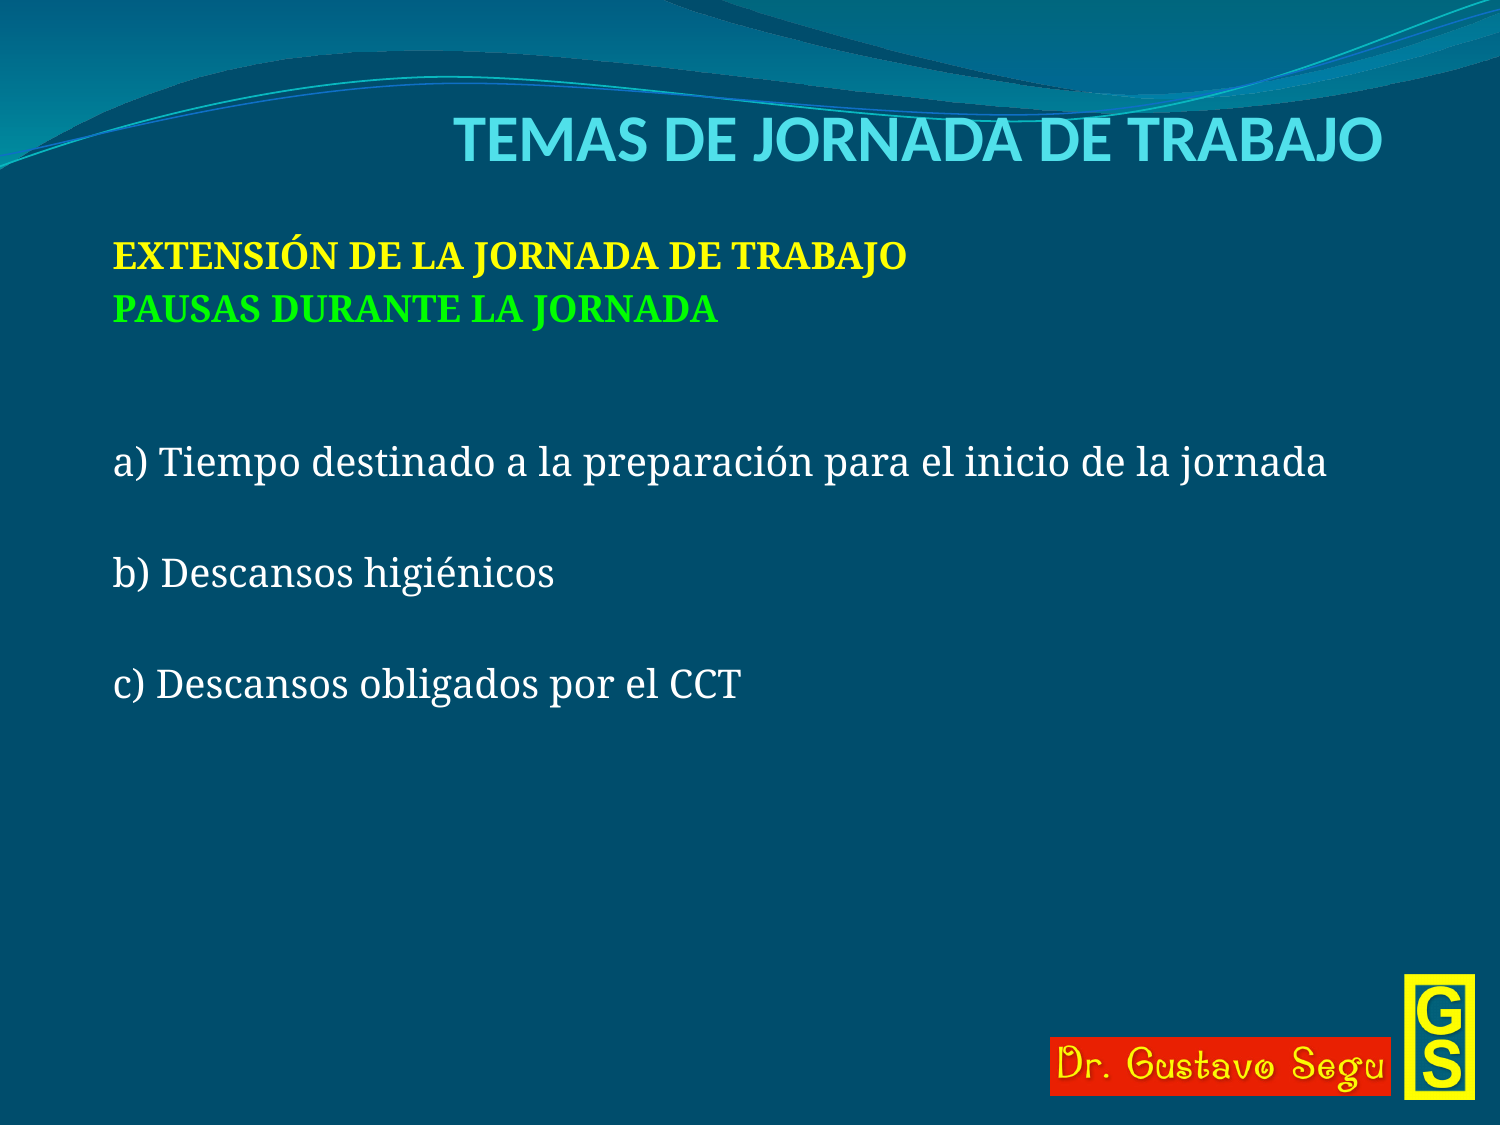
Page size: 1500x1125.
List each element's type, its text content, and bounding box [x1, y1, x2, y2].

picture [1051, 1038, 1390, 1095]
subtitle EXTENSIÓN DE LA JORNADA DE TRABAJO PAUSAS DURANTE LA JORNADA a) Tiempo destinado a la preparación para el inicio de la jornada b) Descansos higiénicos c) Descansos obligados por el CCT [112, 224, 1388, 1025]
title TEMAS DE JORNADA DE TRABAJO [112, 62, 1388, 175]
picture [1405, 975, 1474, 1099]
